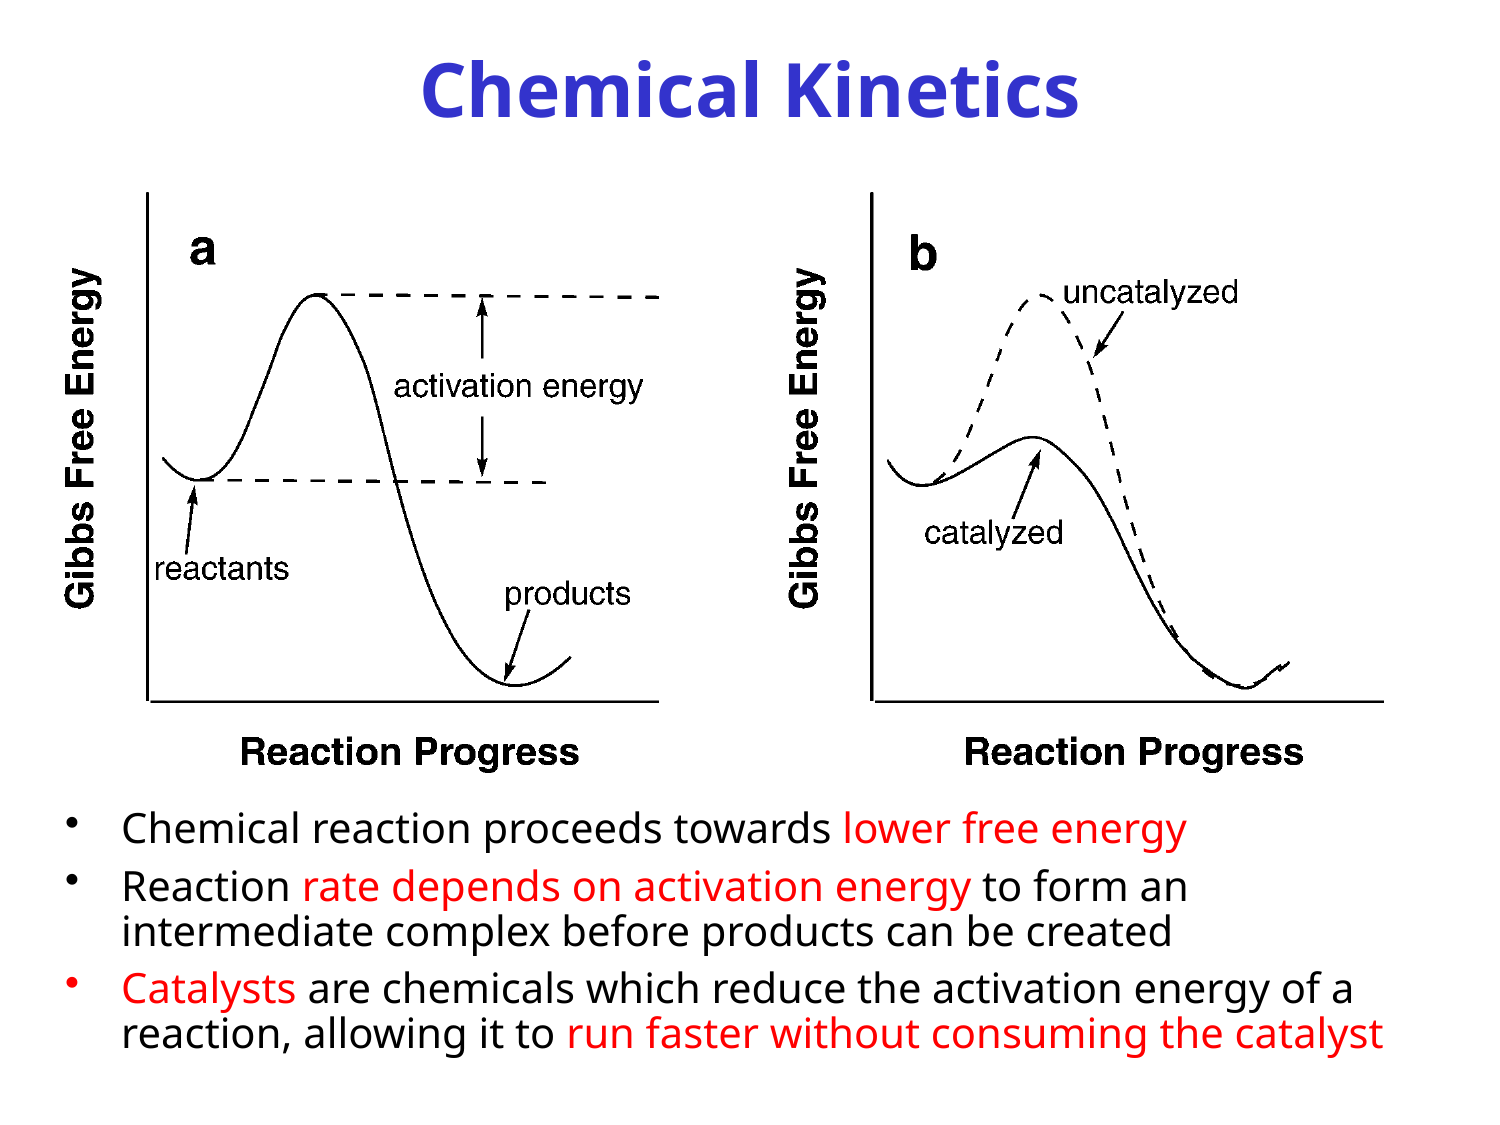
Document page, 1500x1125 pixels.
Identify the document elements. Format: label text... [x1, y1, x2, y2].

picture [49, 187, 1388, 776]
title Chemical Kinetics [49, 24, 1451, 151]
list Chemical reaction proceeds towards lower free energy Reaction rate depends on activation energy to form an intermediate complex before products can be created Catalysts are chemicals which reduce the activation energy of a reaction, allowing it to run faster without consuming the catalyst [50, 800, 1438, 1075]
